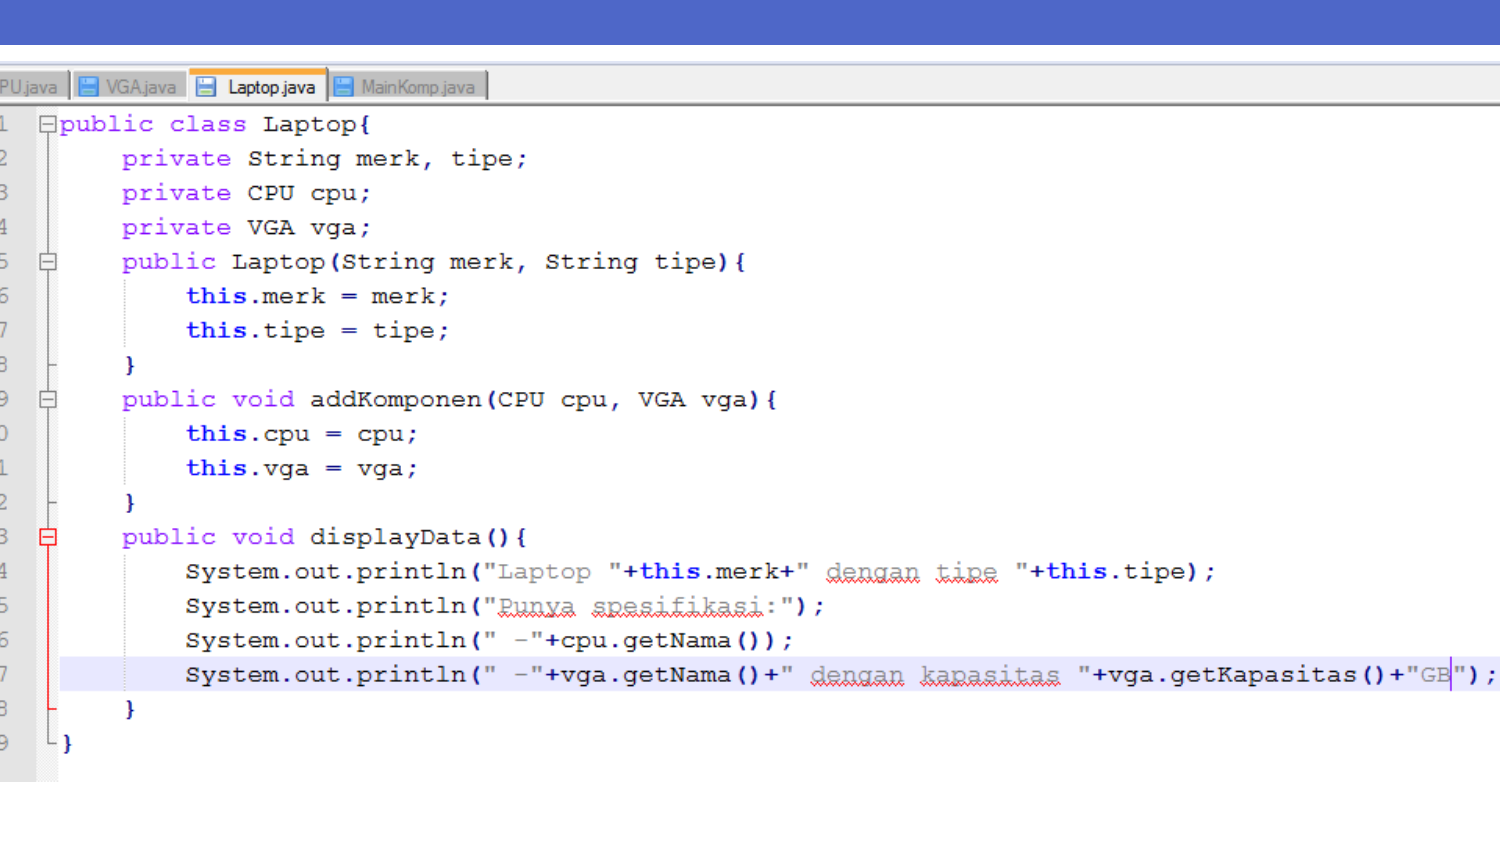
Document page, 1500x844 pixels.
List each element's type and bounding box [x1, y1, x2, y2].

picture [0, 61, 1500, 783]
